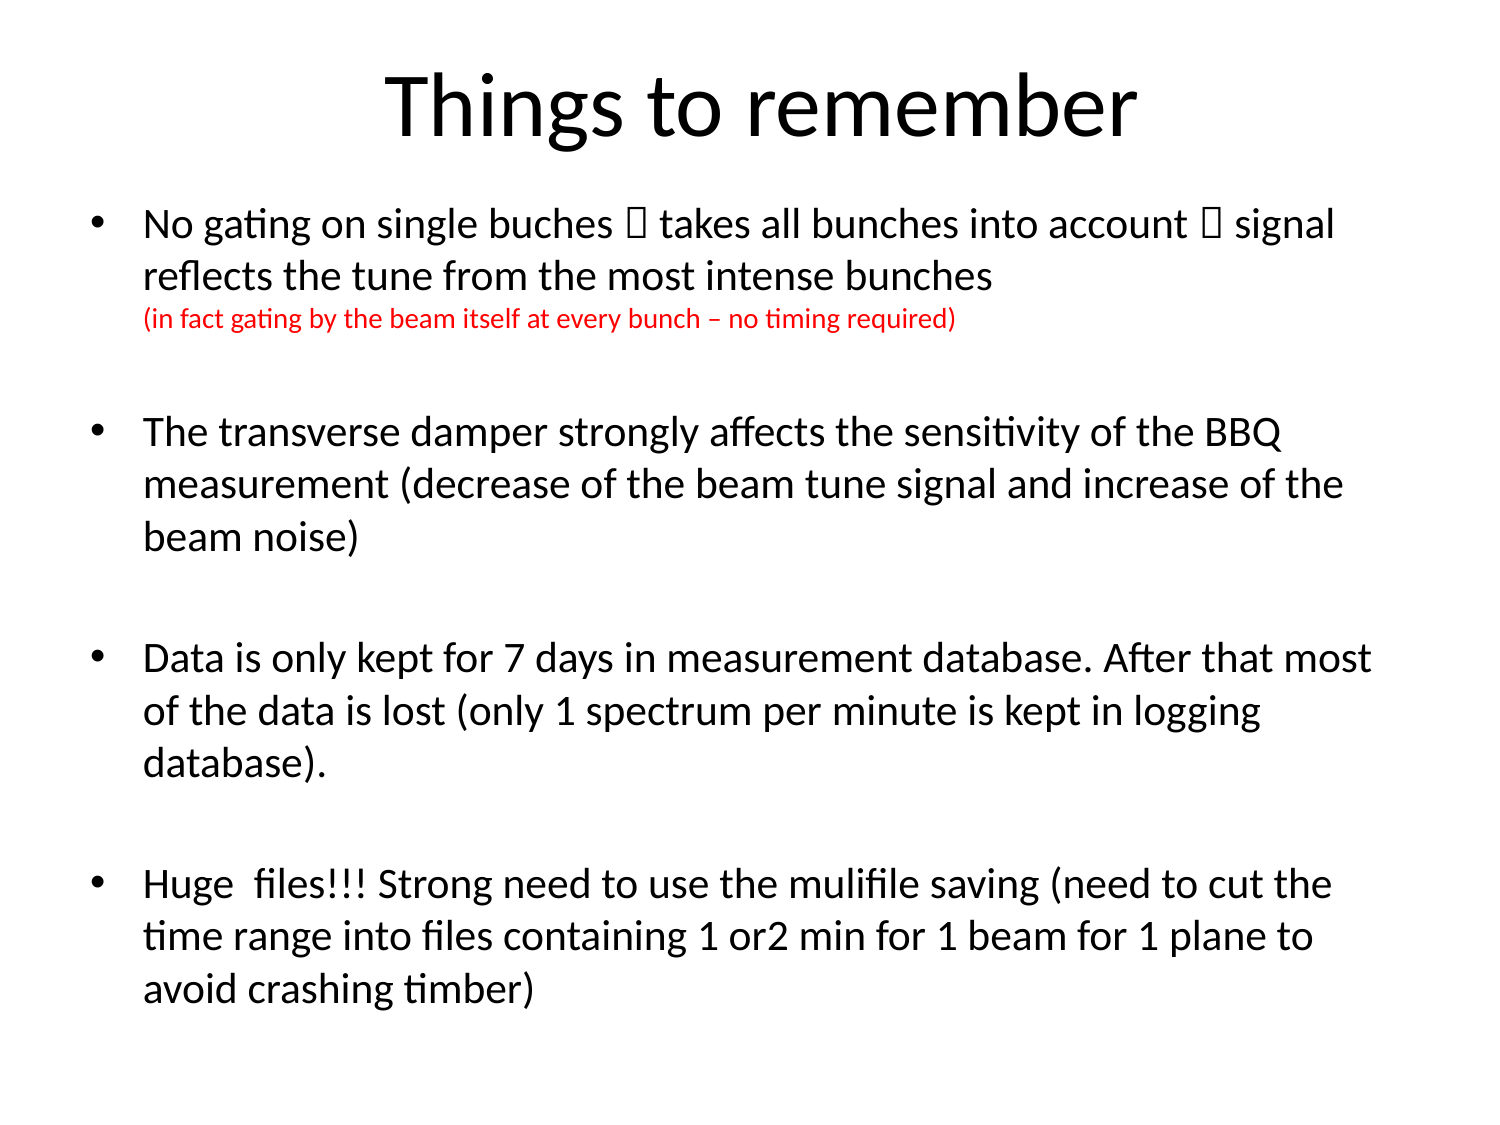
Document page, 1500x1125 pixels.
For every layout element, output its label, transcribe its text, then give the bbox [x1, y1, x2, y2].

title [75, 45, 1425, 187]
text_box Things to remember [87, 37, 1438, 163]
list No gating on single buches  takes all bunches into account  signal reflects the tune from the most intense bunches (in fact gating by the beam itself at every bunch – no timing required) The transverse damper strongly affects the sensitivity of the BBQ measurement (decrease of the beam tune signal and increase of the beam noise) Data is only kept for 7 days in measurement database. After that most of the data is lost (only 1 spectrum per minute is kept in logging database). Huge files!!! Strong need to use the mulifile saving (need to cut the time range into files containing 1 or2 min for 1 beam for 1 plane to avoid crashing timber) [75, 187, 1425, 1025]
